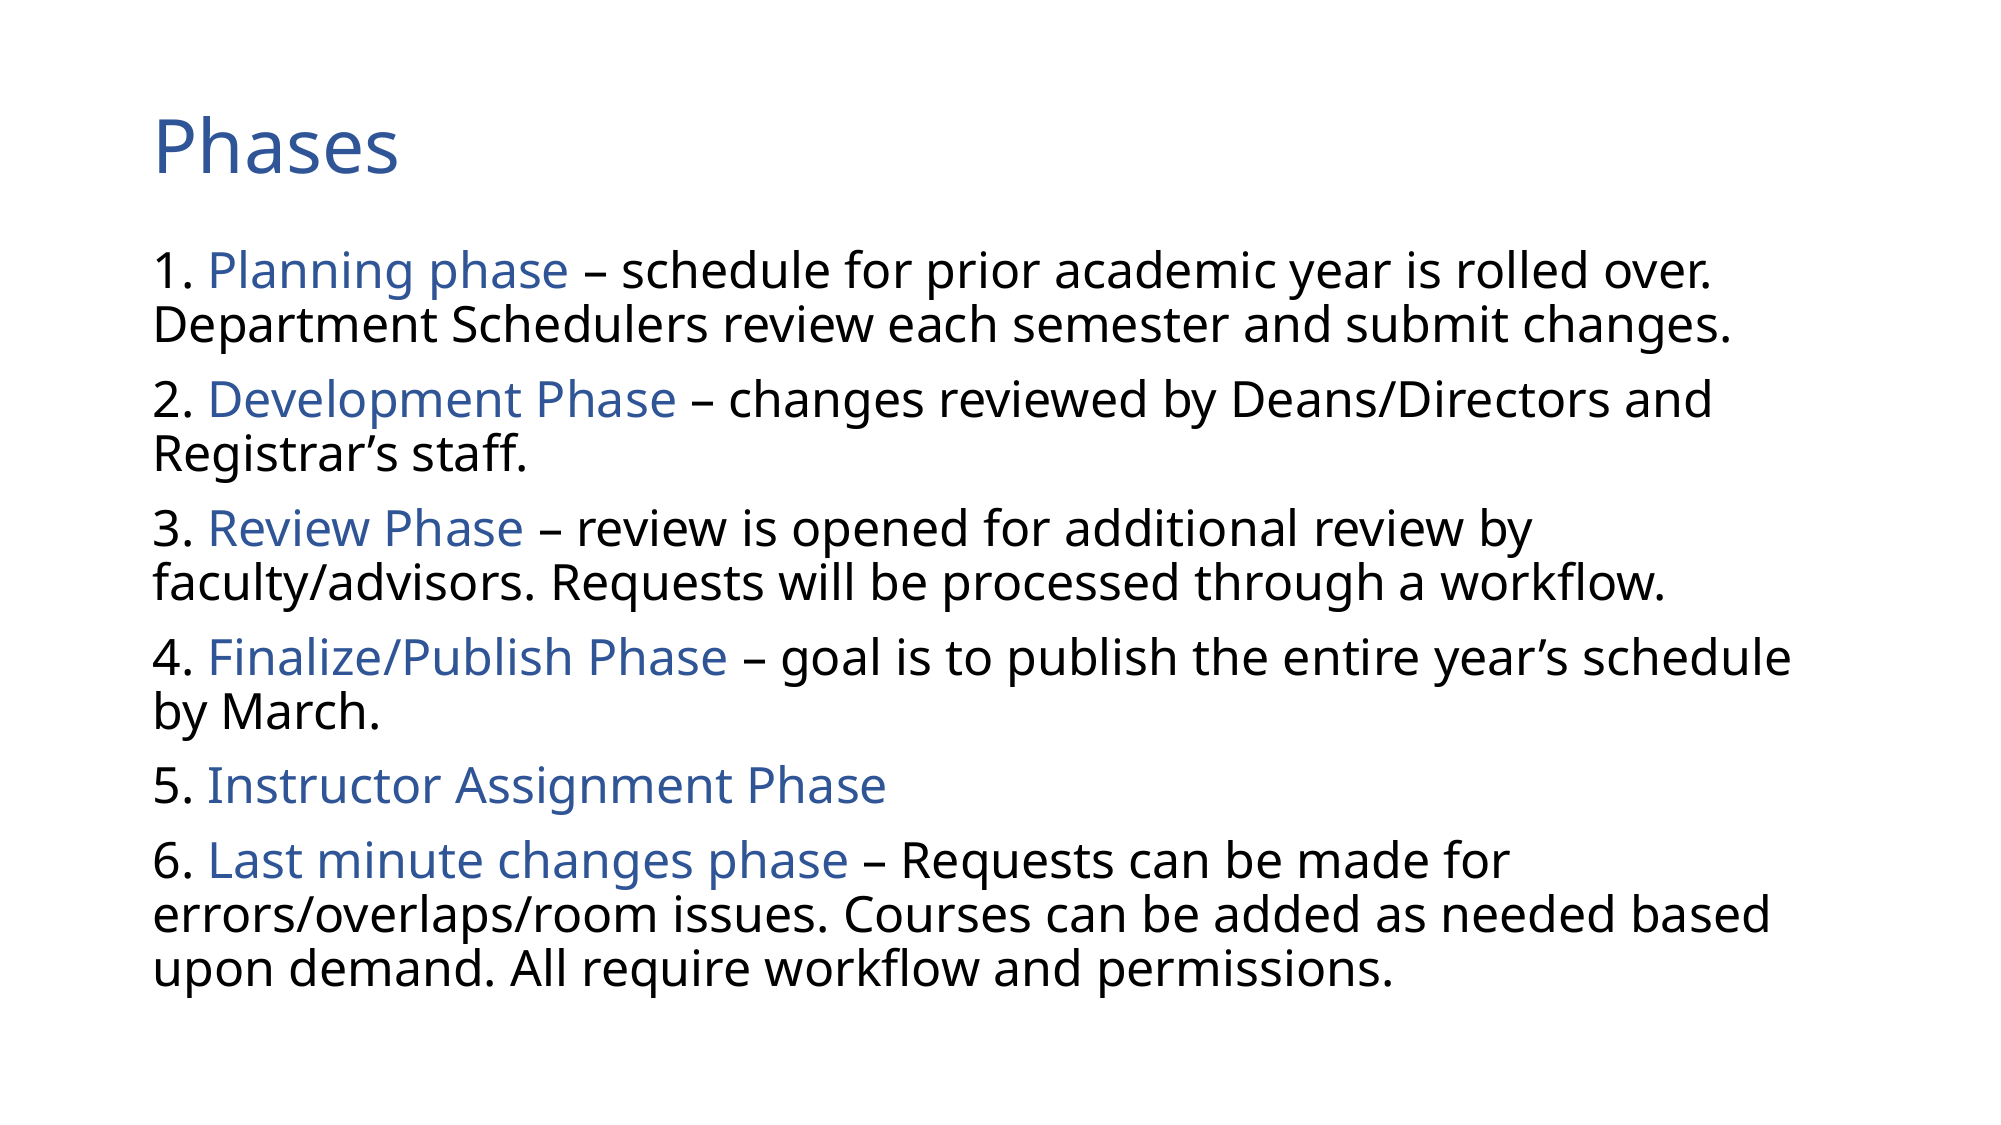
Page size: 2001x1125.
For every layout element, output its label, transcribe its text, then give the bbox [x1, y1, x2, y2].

list 1. Planning phase – schedule for prior academic year is rolled over. Department Schedulers review each semester and submit changes. 2. Development Phase – changes reviewed by Deans/Directors and Registrar’s staff. 3. Review Phase – review is opened for additional review by faculty/advisors. Requests will be processed through a workflow. 4. Finalize/Publish Phase – goal is to publish the entire year’s schedule by March. 5. Instructor Assignment Phase 6. Last minute changes phase – Requests can be made for errors/overlaps/room issues. Courses can be added as needed based upon demand. All require workflow and permissions. [137, 238, 1863, 952]
title Phases [137, 59, 1863, 238]
